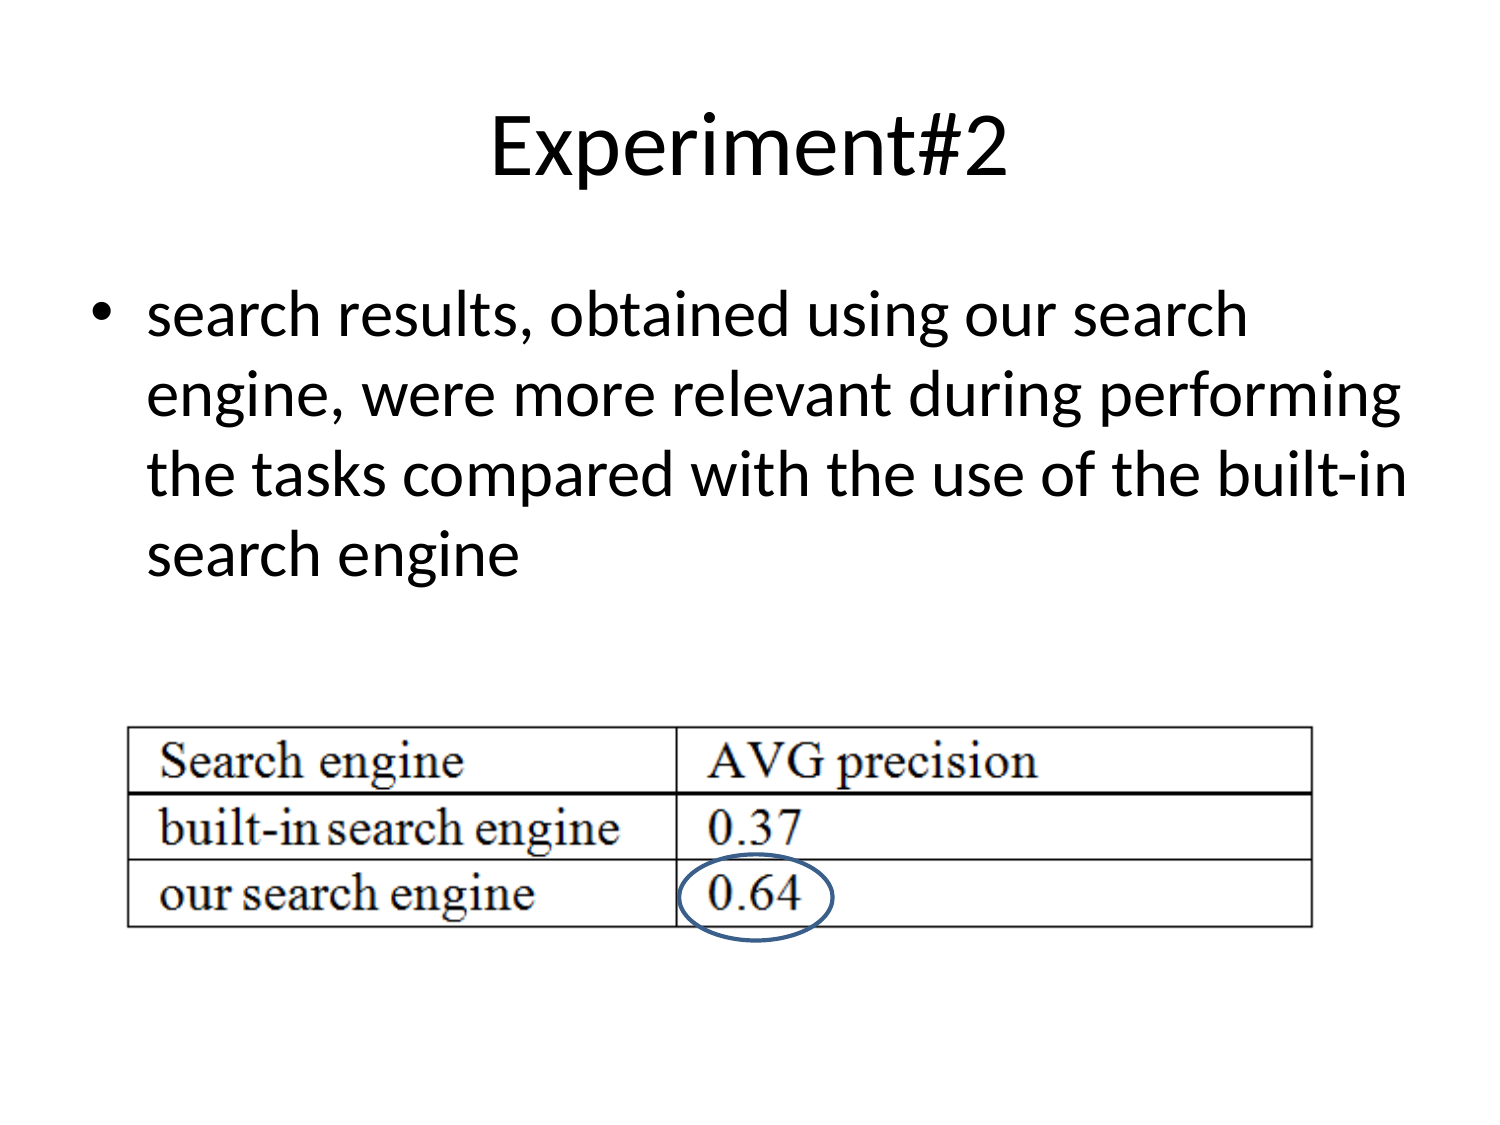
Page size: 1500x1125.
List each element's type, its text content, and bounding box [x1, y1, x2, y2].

picture [100, 708, 1340, 945]
title Experiment#2 [75, 45, 1425, 233]
list search results, obtained using our search engine, were more relevant during performing the tasks compared with the use of the built-in search engine [75, 262, 1425, 1035]
